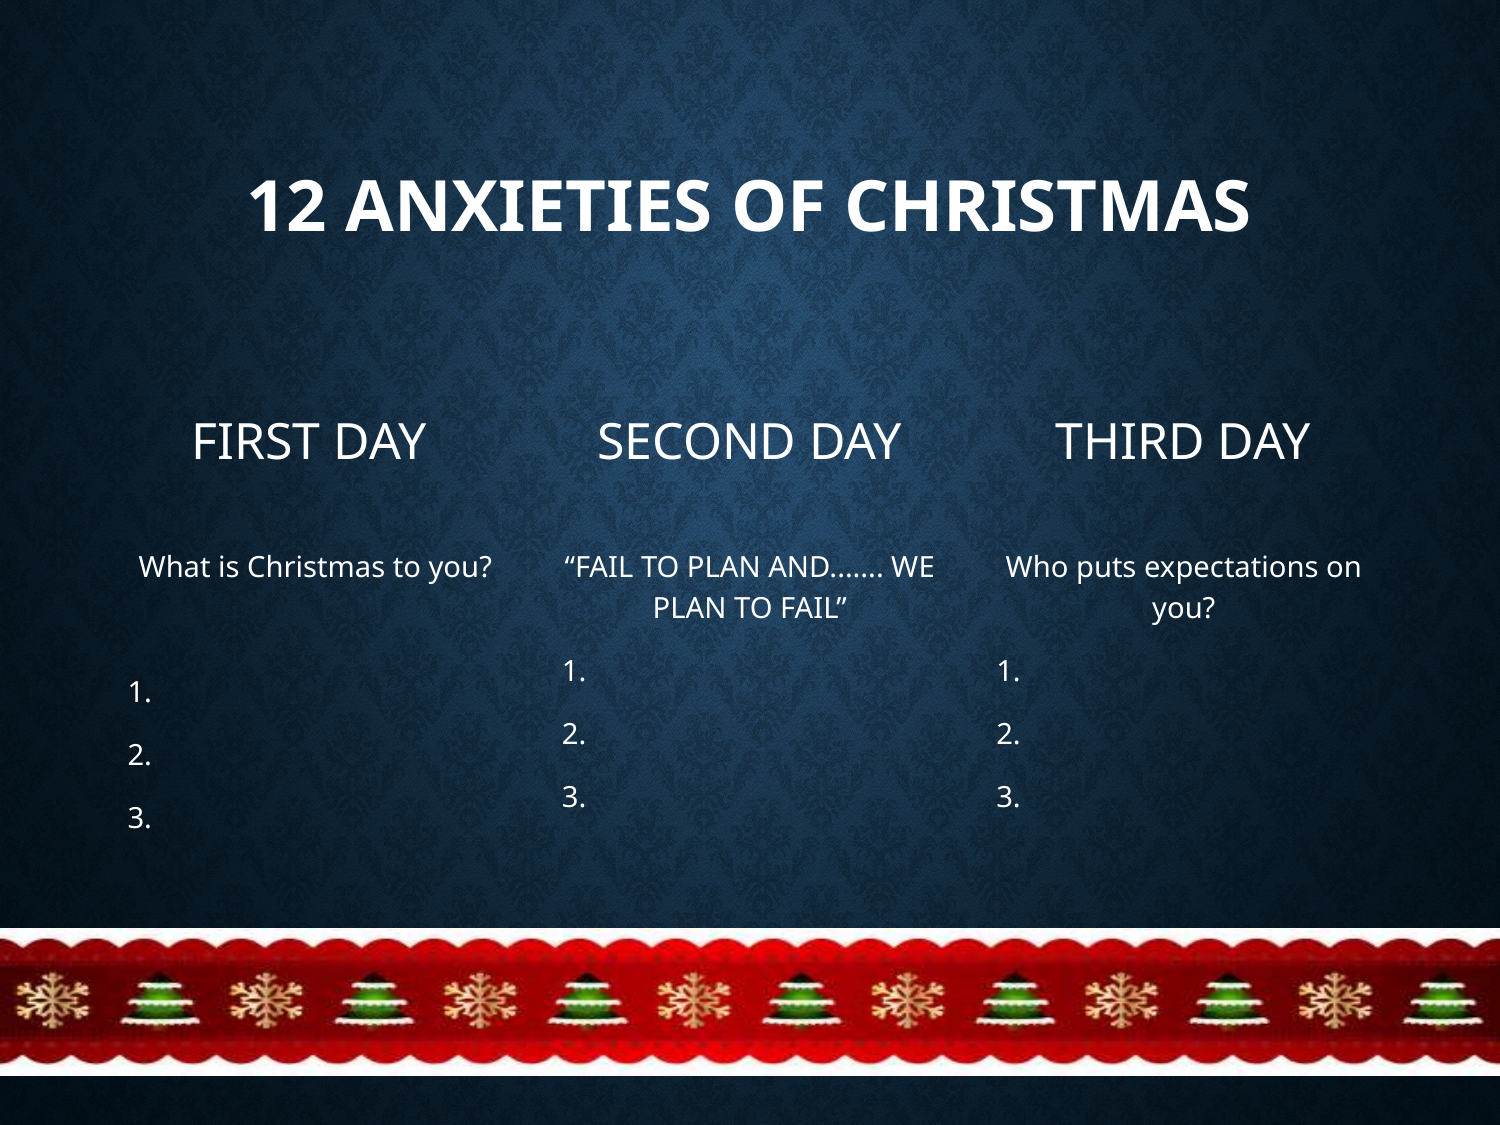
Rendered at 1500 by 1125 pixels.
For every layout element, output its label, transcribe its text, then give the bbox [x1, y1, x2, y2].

title 12 ANXIETIES OF cHRISTMAS [112, 99, 1387, 318]
list “FAIL TO PLAN AND....... WE PLAN TO FAIL” 1. 2. 3. [546, 477, 953, 882]
list FIRST DAY [112, 342, 519, 477]
list SECOND DAY [546, 342, 953, 477]
picture [0, 928, 1500, 1077]
list THIRD DAY [980, 342, 1386, 478]
list What is Christmas to you? 1. 2. 3. [112, 477, 519, 894]
list Who puts expectations on you? 1. 2. 3. [981, 477, 1387, 906]
